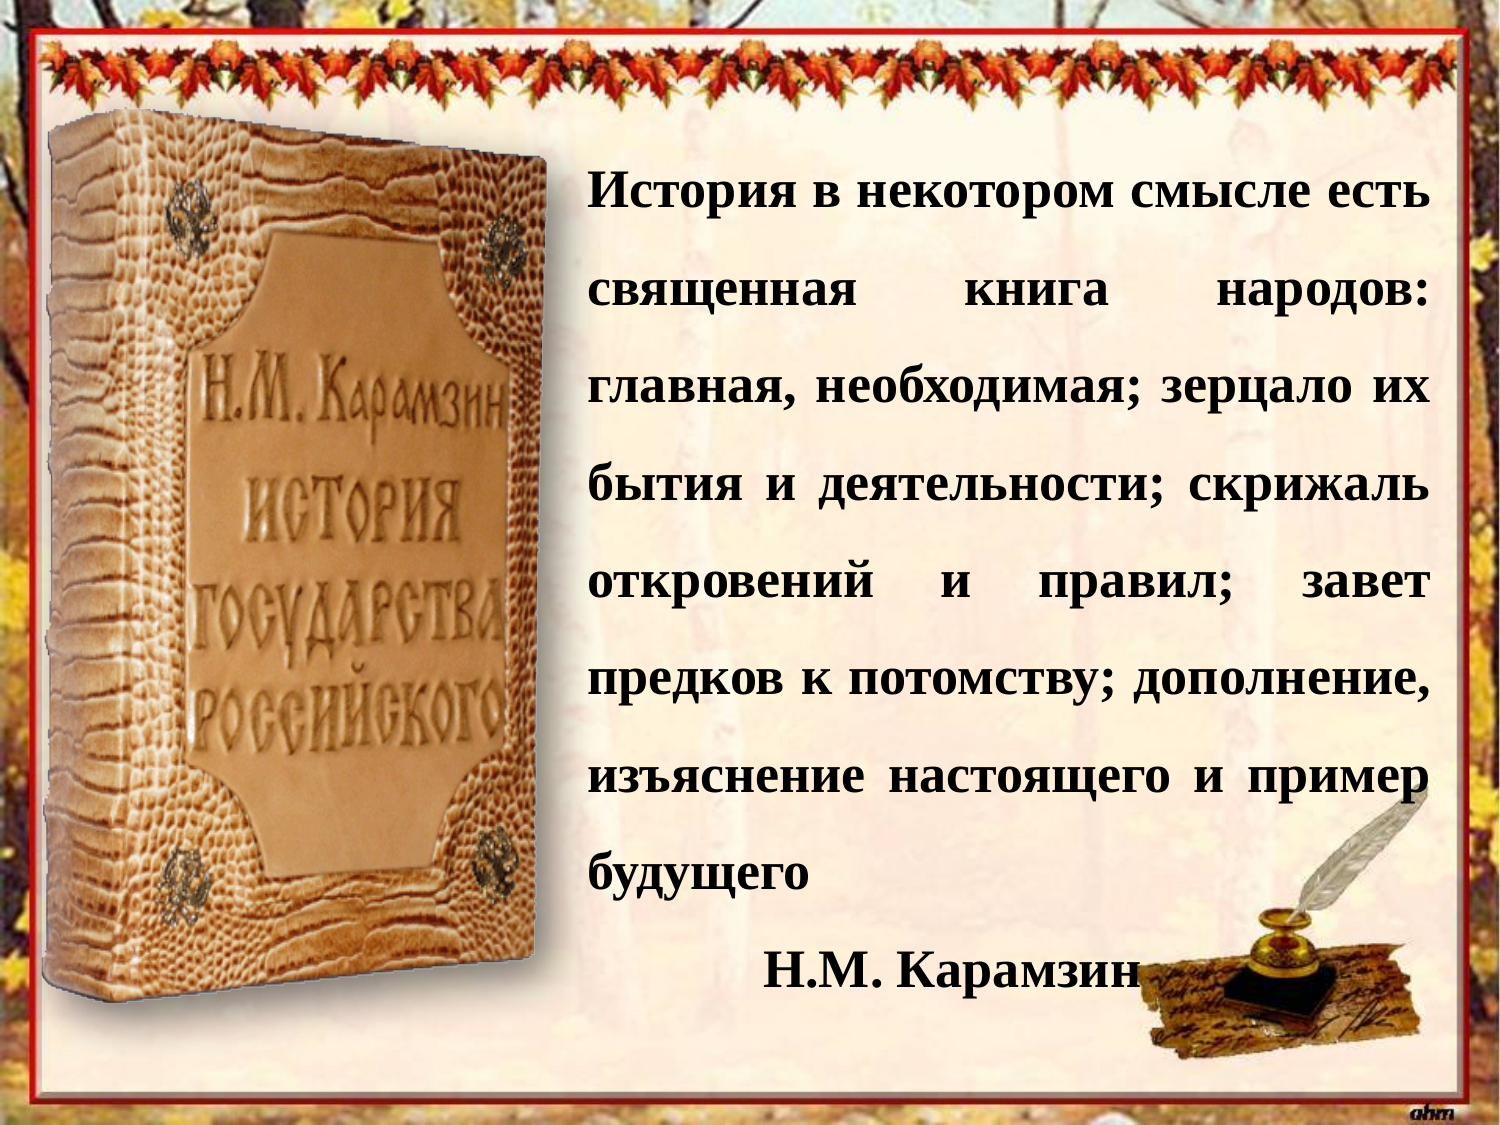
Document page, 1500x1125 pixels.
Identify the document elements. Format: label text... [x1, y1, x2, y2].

text_box История в некотором смысле есть священная книга народов: главная, необходимая; зерцало их бытия и деятельности; скрижаль откровений и правил; завет предков к потомству; дополнение, изъяснение настоящего и пример будущего Н.М. Карамзин [592, 113, 1447, 1006]
picture [0, 0, 1500, 1125]
